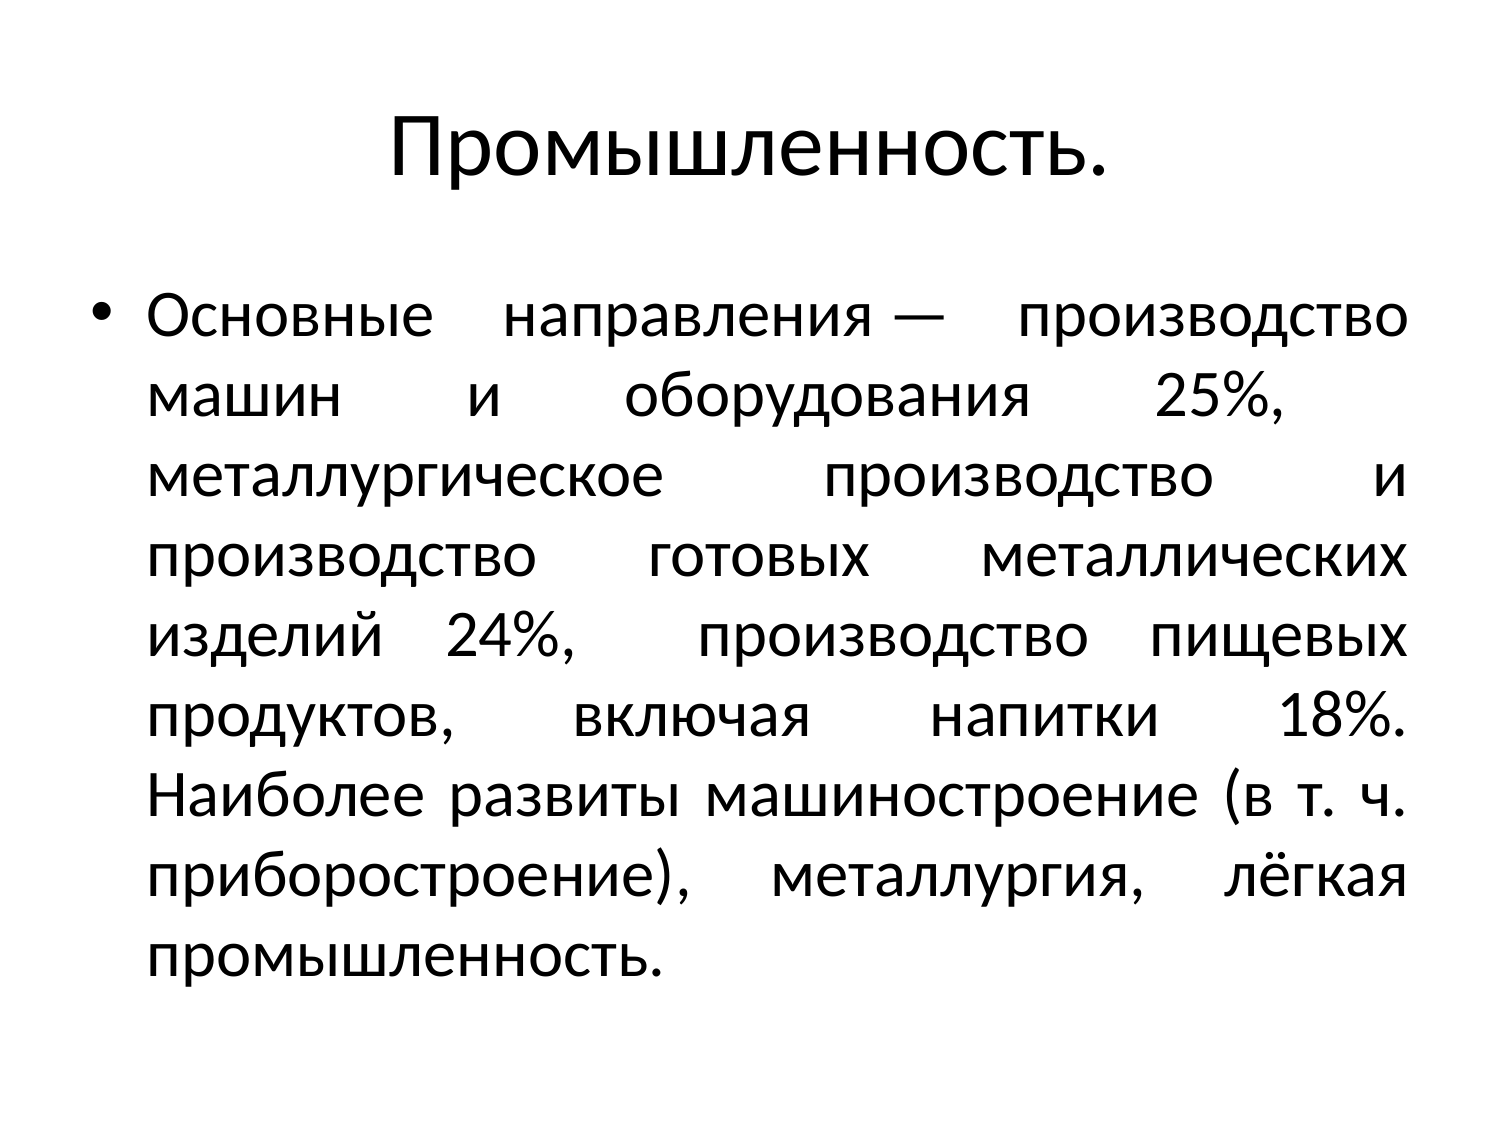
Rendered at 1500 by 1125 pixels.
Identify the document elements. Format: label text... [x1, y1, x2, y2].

list Основные направления — производство машин и оборудования 25%, металлургическое производство и производство готовых металлических изделий 24%, производство пищевых продуктов, включая напитки 18%. Наиболее развиты машиностроение (в т. ч. приборостроение), металлургия, лёгкая промышленность. [75, 262, 1425, 1005]
title Промышленность. [75, 45, 1425, 233]
